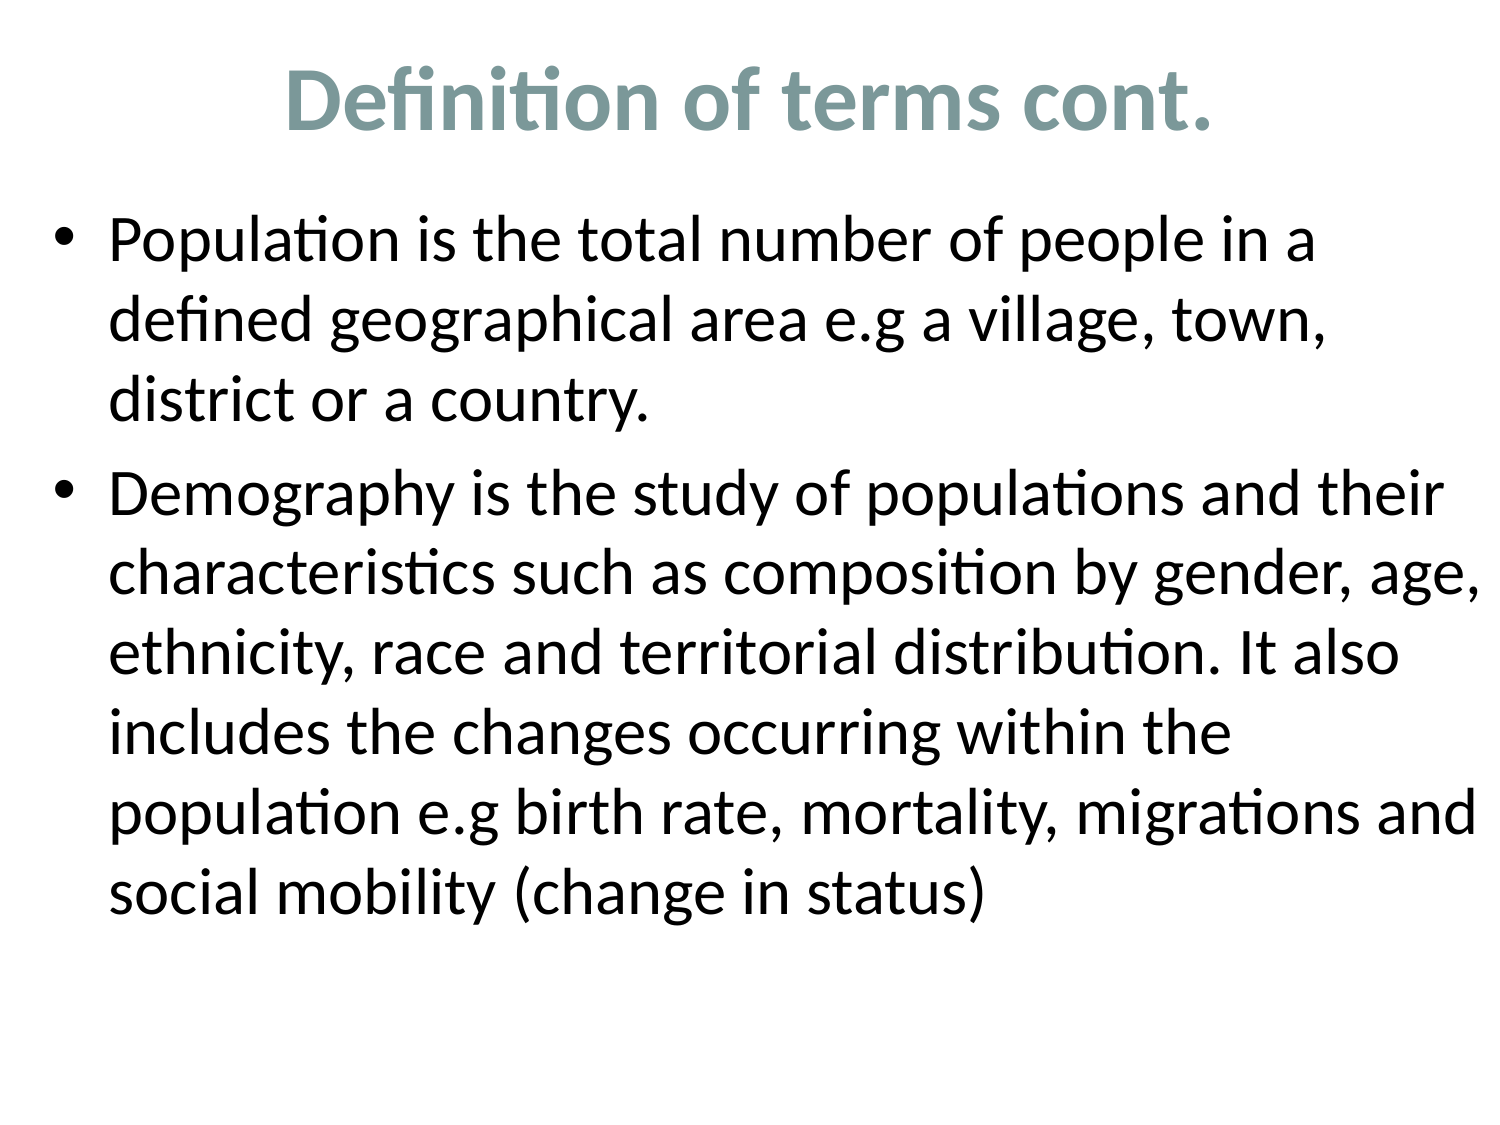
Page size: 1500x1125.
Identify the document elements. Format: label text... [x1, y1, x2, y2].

list Population is the total number of people in a defined geographical area e.g a village, town, district or a country. Demography is the study of populations and their characteristics such as composition by gender, age, ethnicity, race and territorial distribution. It also includes the changes occurring within the population e.g birth rate, mortality, migrations and social mobility (change in status) [37, 187, 1500, 1068]
title Definition of terms cont. [75, 0, 1425, 187]
